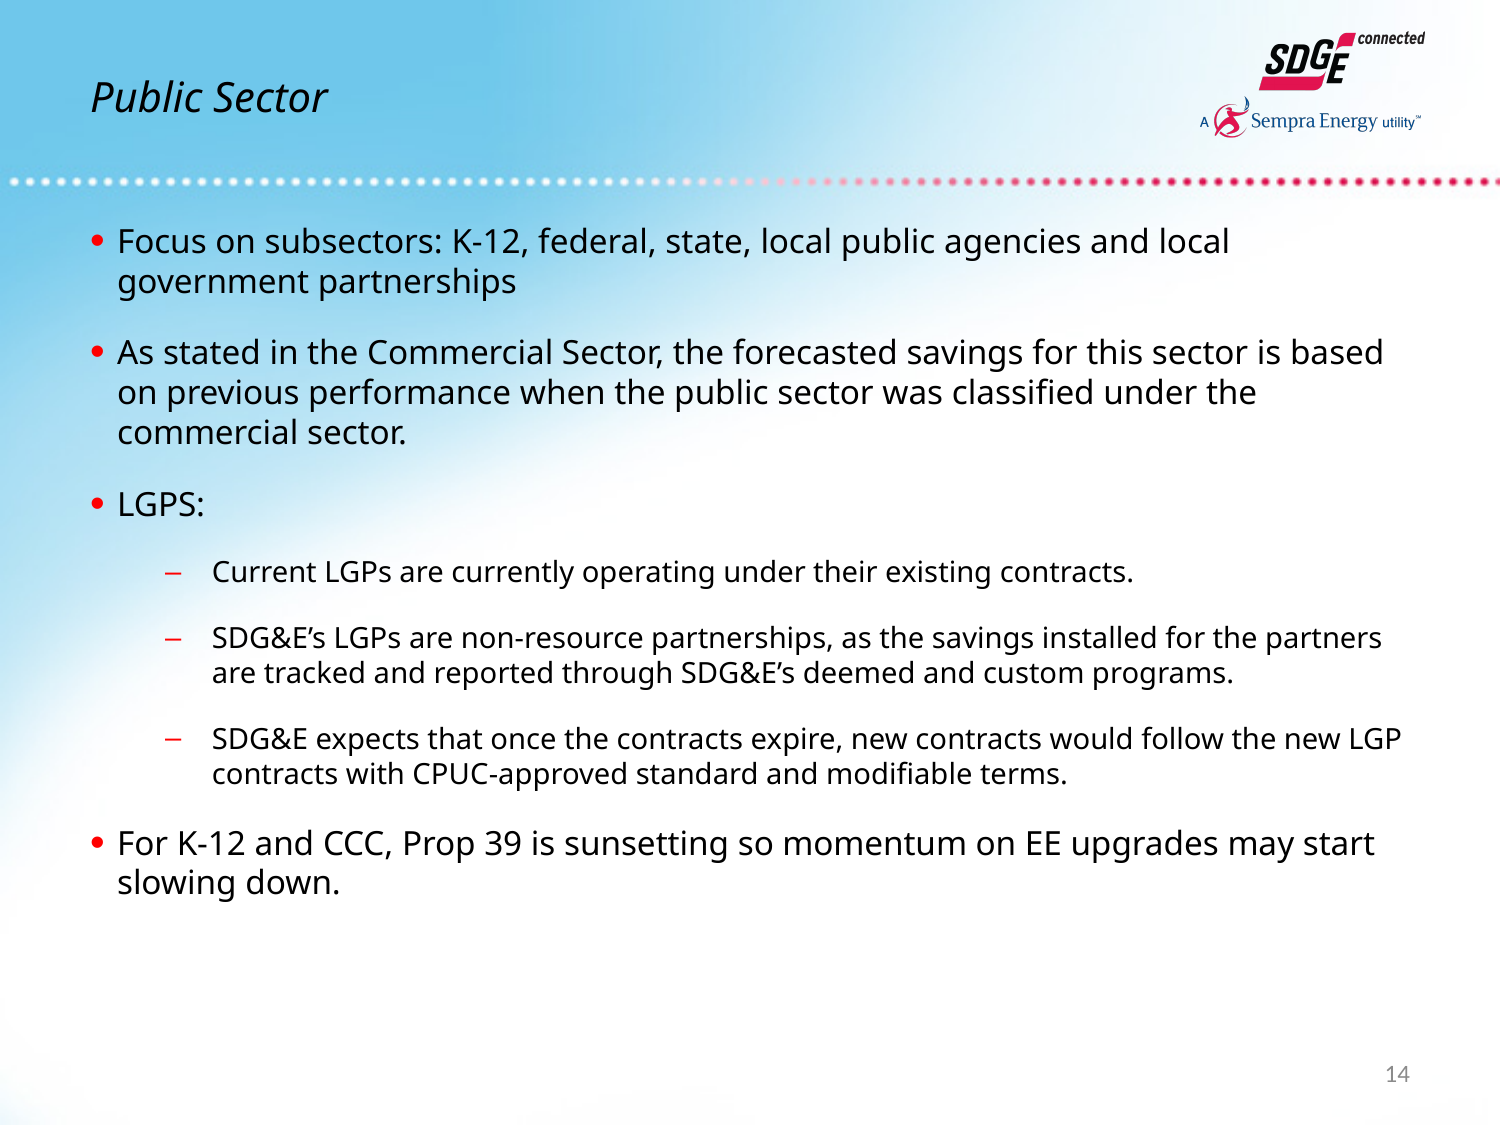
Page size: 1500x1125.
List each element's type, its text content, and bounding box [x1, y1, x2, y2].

title Public Sector [74, 49, 1051, 143]
list Focus on subsectors: K-12, federal, state, local public agencies and local government partnerships As stated in the Commercial Sector, the forecasted savings for this sector is based on previous performance when the public sector was classified under the commercial sector. LGPS: Current LGPs are currently operating under their existing contracts. SDG&E’s LGPs are non-resource partnerships, as the savings installed for the partners are tracked and reported through SDG&E’s deemed and custom programs. SDG&E expects that once the contracts expire, new contracts would follow the new LGP contracts with CPUC-approved standard and modifiable terms. For K-12 and CCC, Prop 39 is sunsetting so momentum on EE upgrades may start slowing down. [74, 212, 1426, 1006]
slide_number 14 [1074, 1042, 1425, 1103]
picture [0, 0, 1500, 1125]
